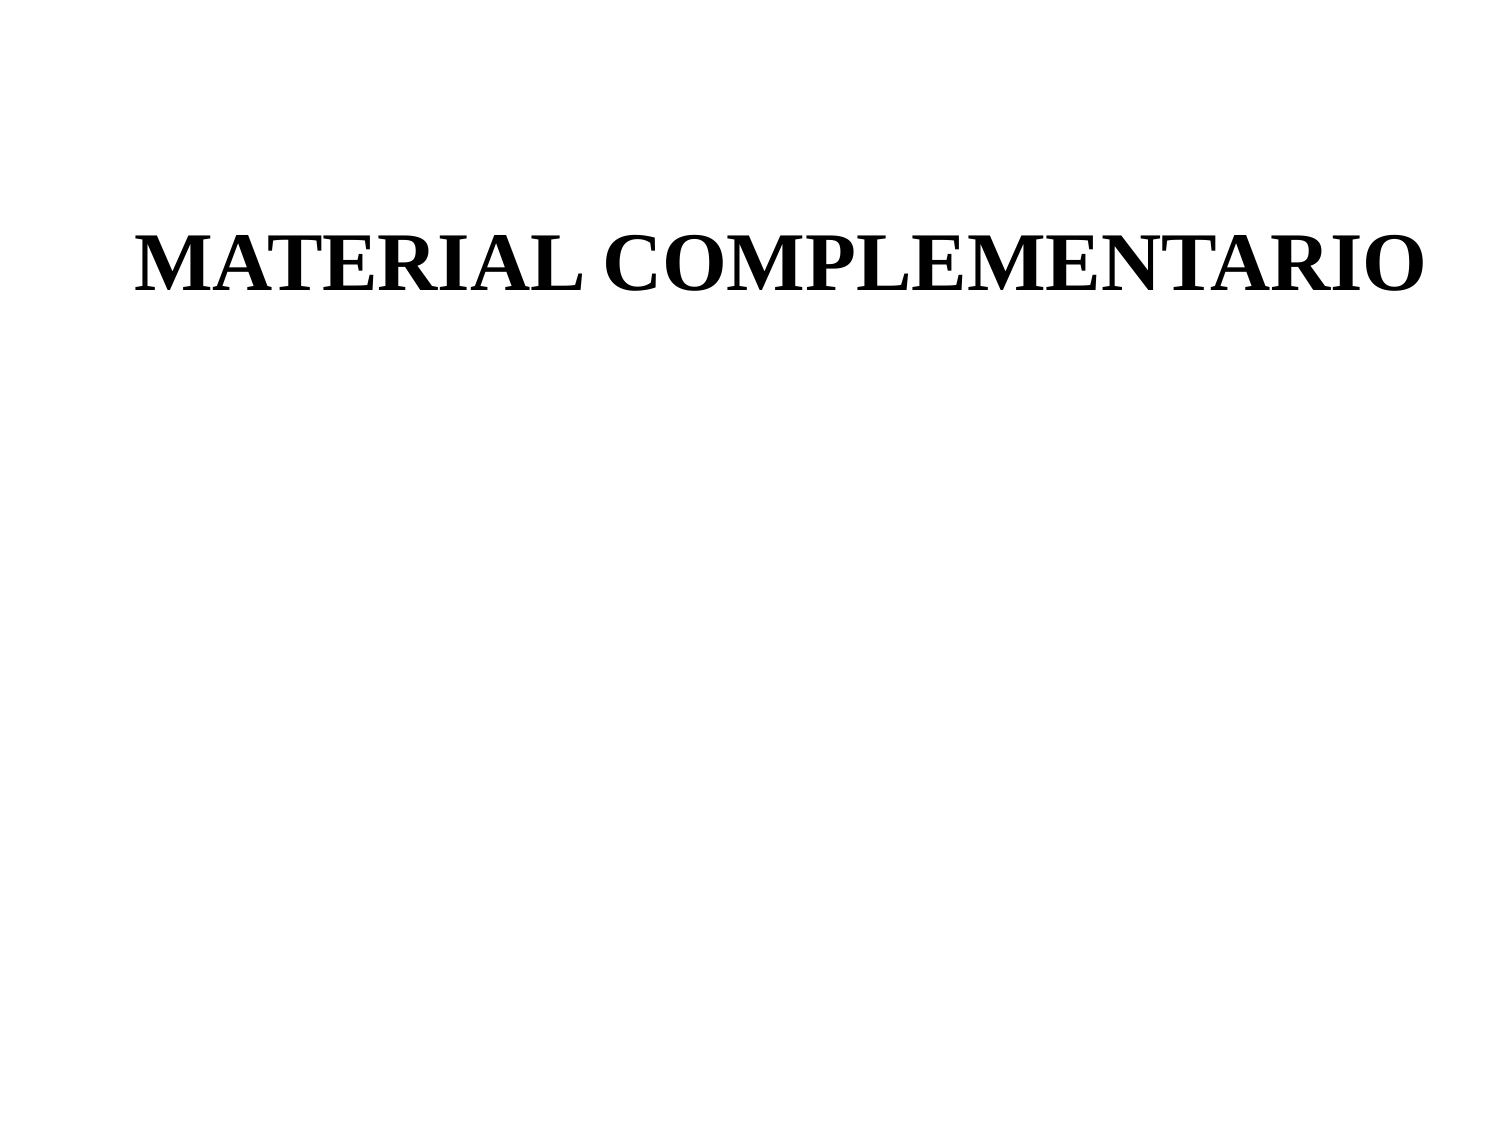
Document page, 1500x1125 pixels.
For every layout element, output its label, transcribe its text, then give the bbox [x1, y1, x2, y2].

text_box MATERIAL COMPLEMENTARIO [119, 200, 1443, 315]
